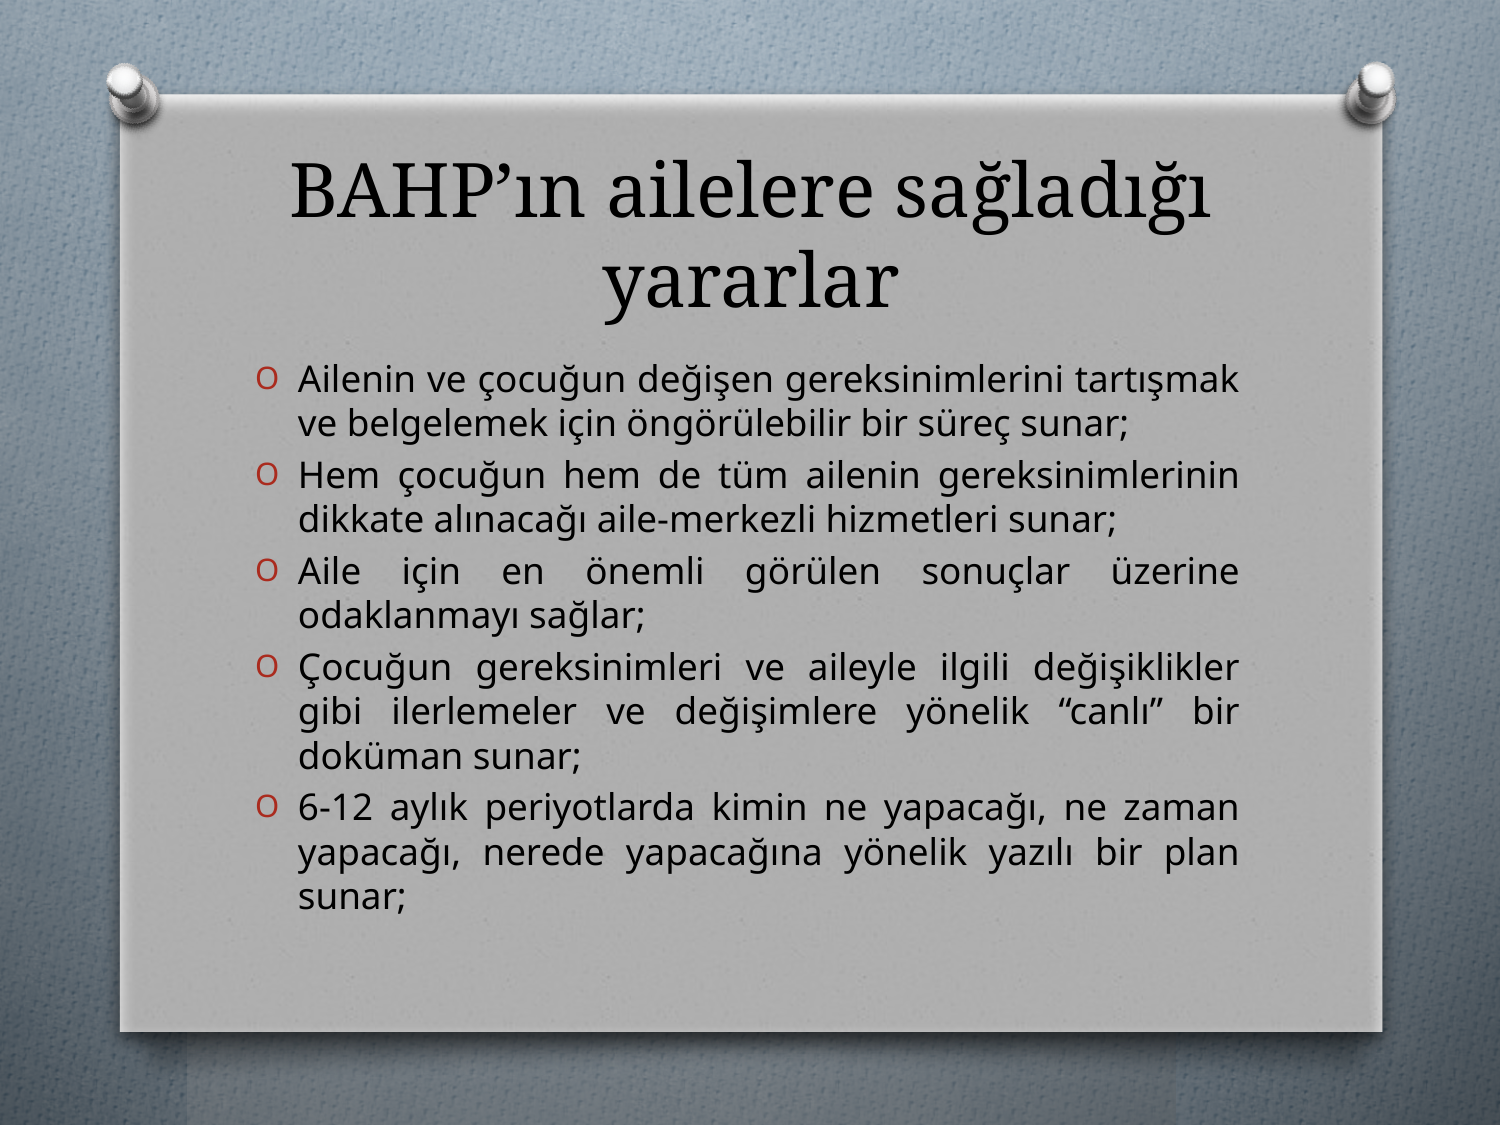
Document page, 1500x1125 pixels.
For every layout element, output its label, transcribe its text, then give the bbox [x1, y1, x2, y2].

picture [75, 29, 198, 153]
list Ailenin ve çocuğun değişen gereksinimlerini tartışmak ve belgelemek için öngörülebilir bir süreç sunar; Hem çocuğun hem de tüm ailenin gereksinimlerinin dikkate alınacağı aile-merkezli hizmetleri sunar; Aile için en önemli görülen sonuçlar üzerine odaklanmayı sağlar; Çocuğun gereksinimleri ve aileyle ilgili değişiklikler gibi ilerlemeler ve değişimlere yönelik “canlı” bir doküman sunar; 6-12 aylık periyotlarda kimin ne yapacağı, ne zaman yapacağı, nerede yapacağına yönelik yazılı bir plan sunar; [240, 347, 1257, 939]
title BAHP’ın ailelere sağladığı yararlar [179, 134, 1323, 332]
picture [1317, 35, 1439, 156]
